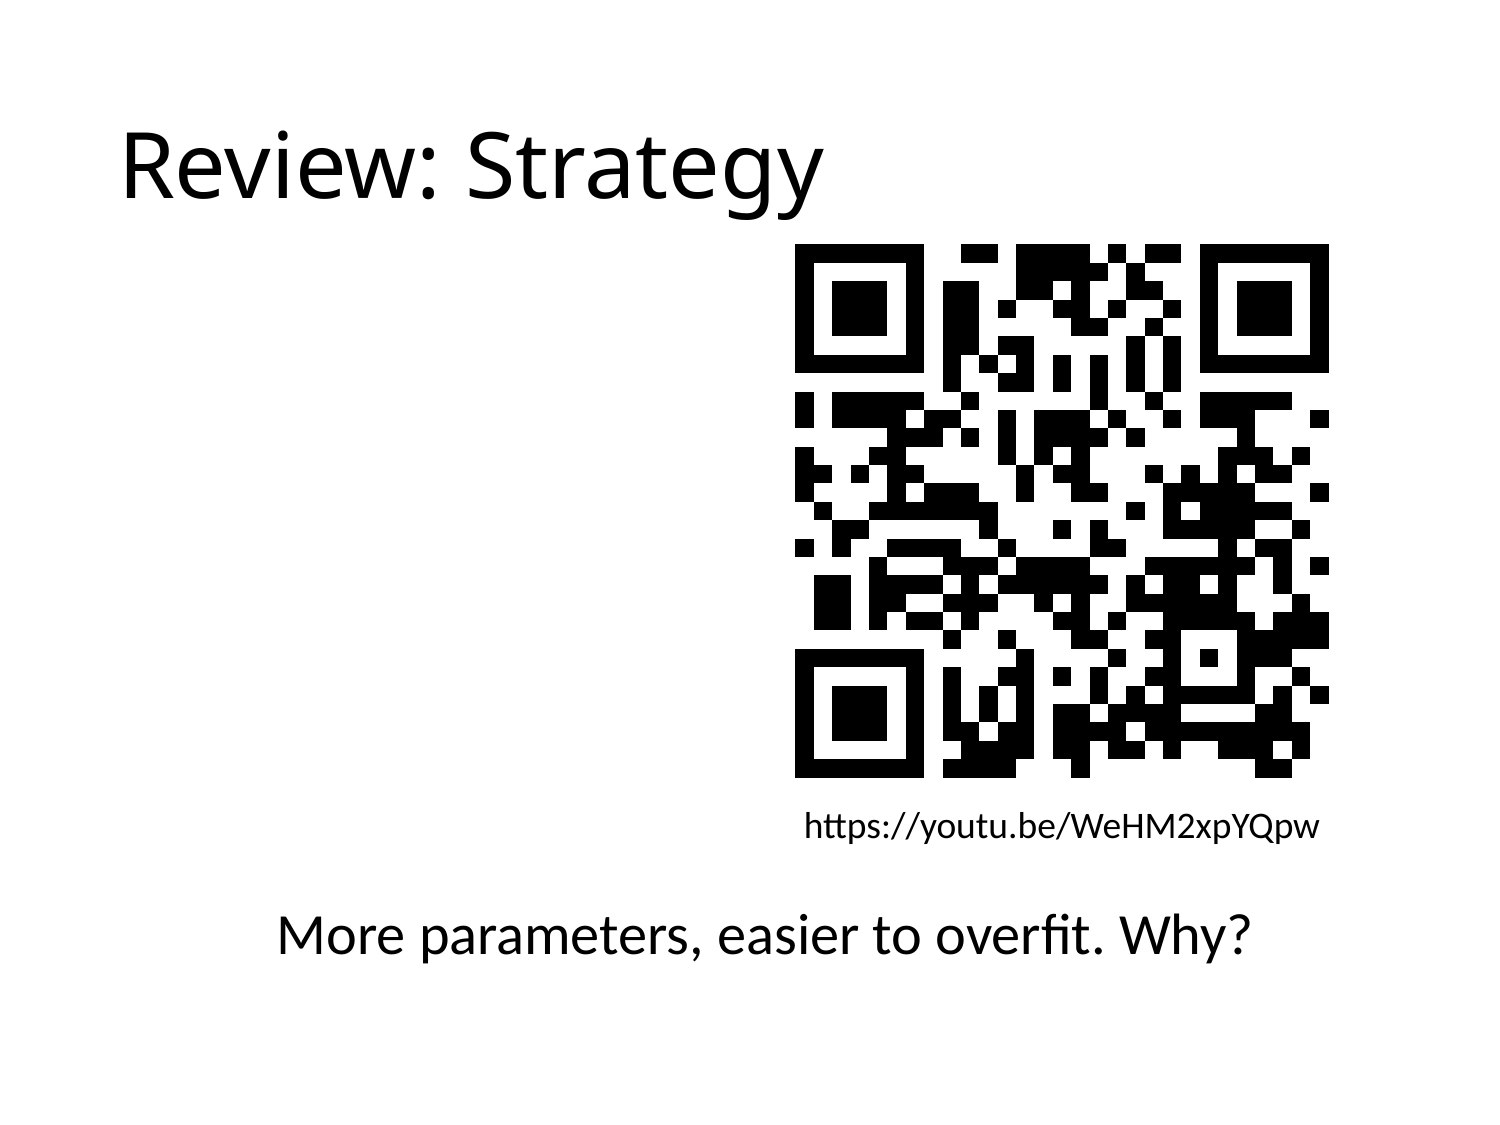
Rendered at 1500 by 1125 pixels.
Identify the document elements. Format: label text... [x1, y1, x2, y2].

title Review: Strategy [103, 59, 1397, 278]
picture [749, 199, 1375, 824]
text_box More parameters, easier to overfit. Why? [262, 888, 1332, 974]
text_box https://youtu.be/WeHM2xpYQpw [687, 793, 1438, 854]
